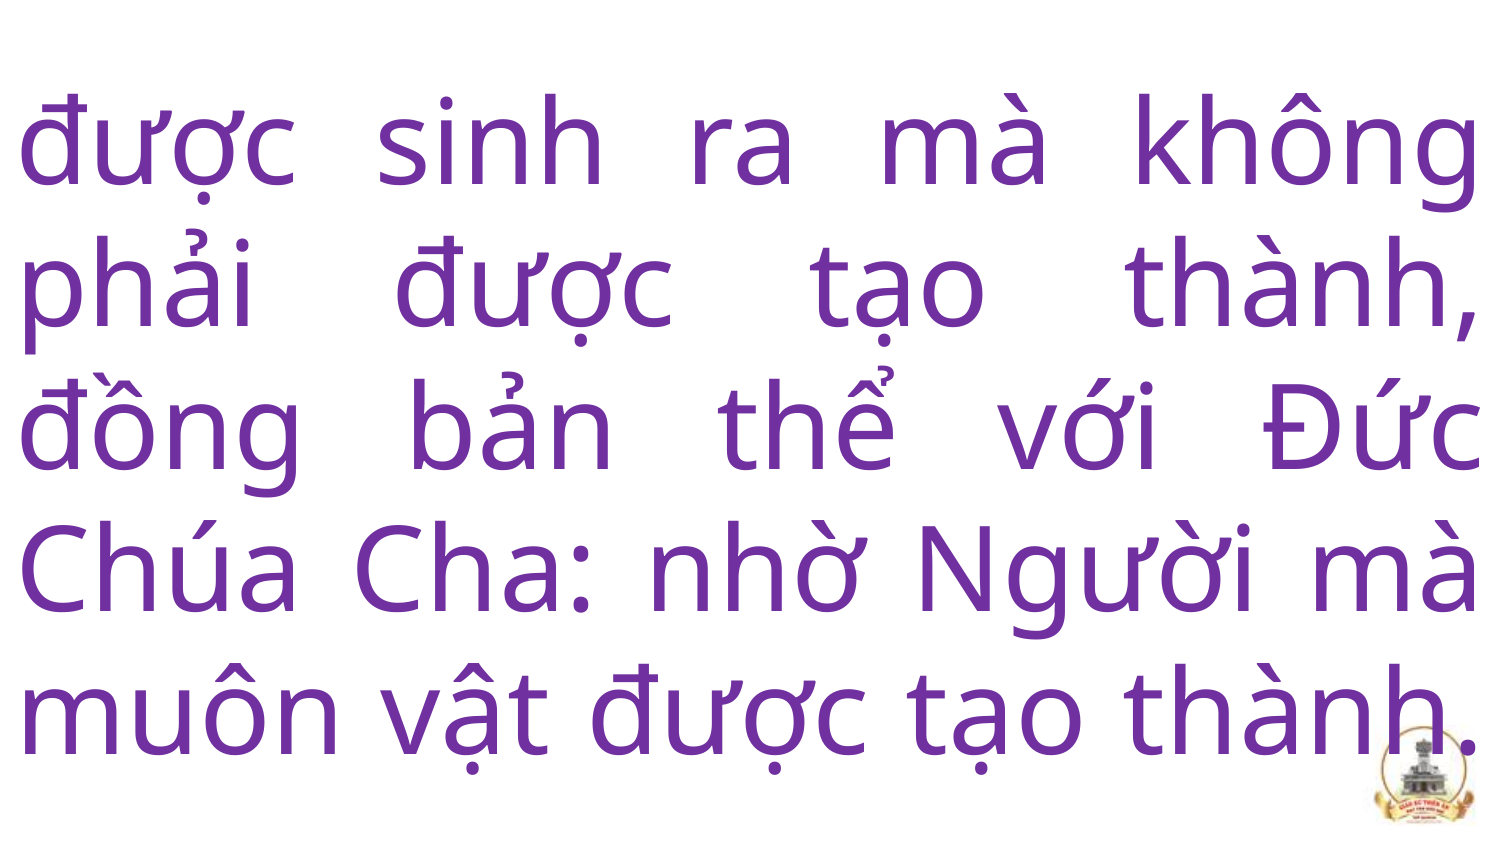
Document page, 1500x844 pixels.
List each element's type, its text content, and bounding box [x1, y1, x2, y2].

title được sinh ra mà không phải được tạo thành, đồng bản thể với Đức Chúa Cha: nhờ Người mà muôn vật được tạo thành. [0, 0, 1500, 844]
